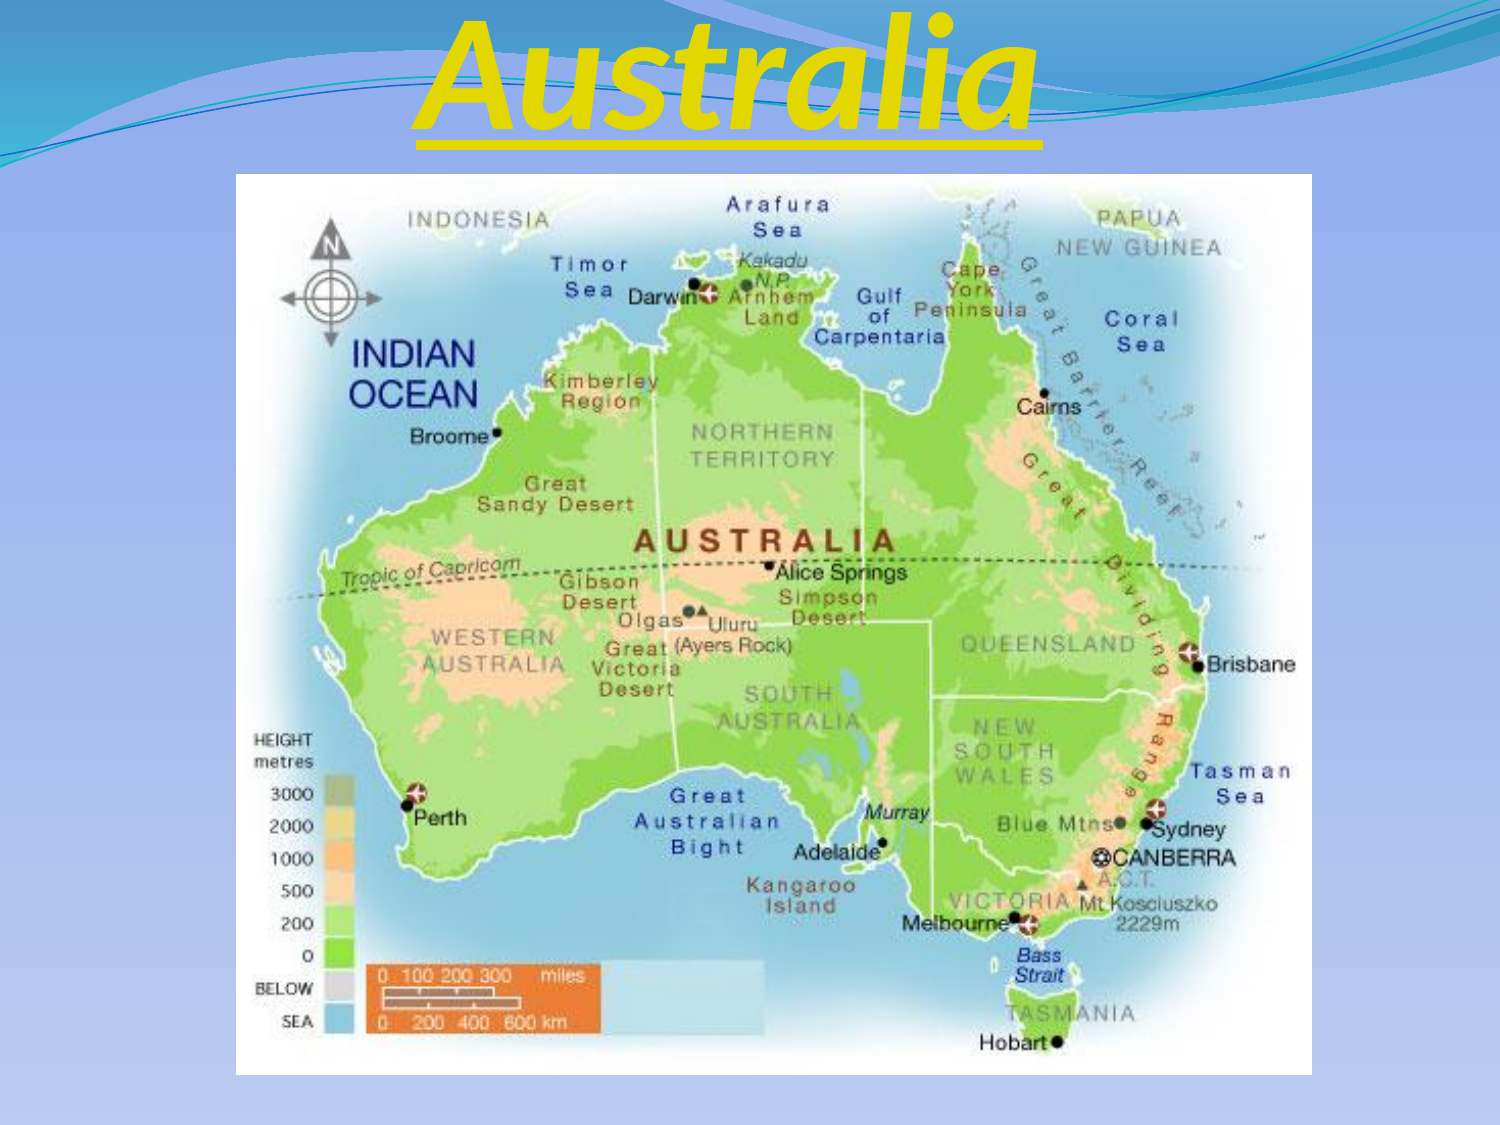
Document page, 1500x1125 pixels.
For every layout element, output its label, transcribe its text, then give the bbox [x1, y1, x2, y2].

picture [236, 174, 1312, 1075]
title Australia [137, 0, 1325, 163]
